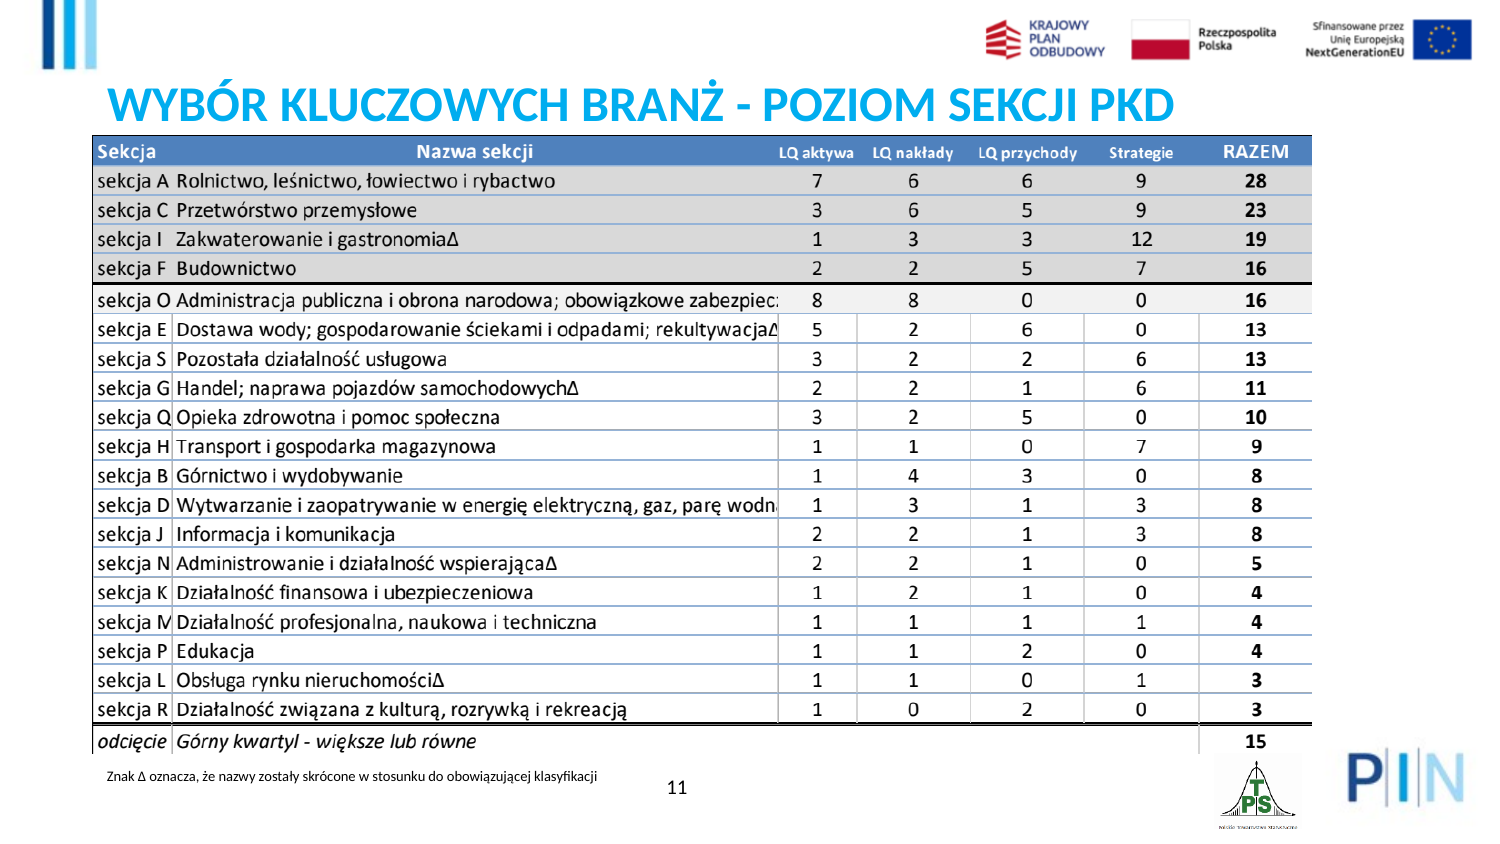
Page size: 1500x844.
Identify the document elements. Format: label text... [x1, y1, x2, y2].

text_box Znak ∆ oznacza, że nazwy zostały skrócone w stosunku do obowiązującej klasyfikacji [92, 762, 632, 792]
picture [0, 0, 1500, 844]
text_box WYBÓR KLUCZOWYCH BRANŻ - POZIOM SEKCJI PKD [93, 64, 1357, 125]
text_box 11 [618, 766, 736, 806]
